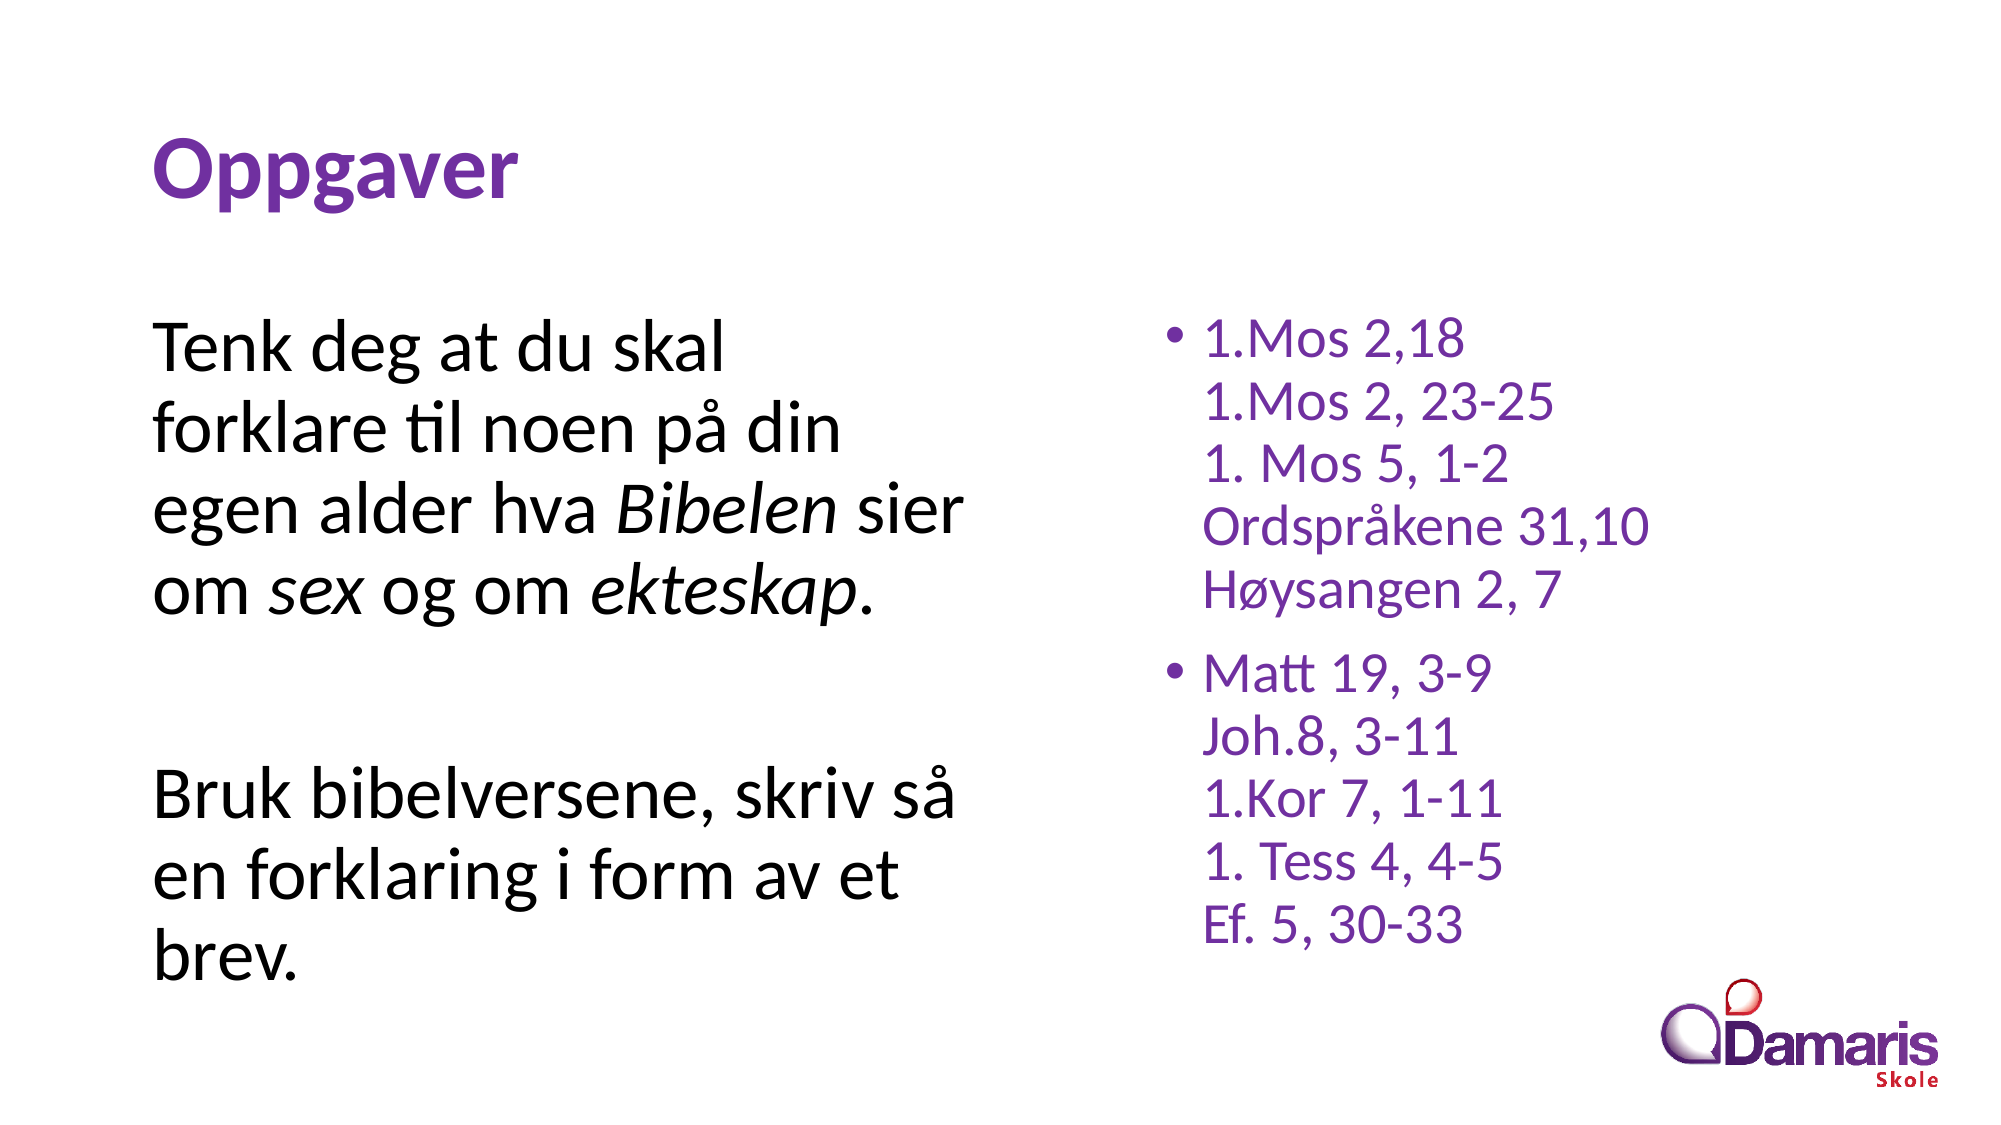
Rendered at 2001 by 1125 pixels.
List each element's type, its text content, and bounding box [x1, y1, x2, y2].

list Tenk deg at du skal forklare til noen på din egen alder hva Bibelen sier om sex og om ekteskap. Bruk bibelversene, skriv så en forklaring i form av et brev. [137, 299, 988, 1014]
title Oppgaver [137, 59, 1863, 278]
list 1.Mos 2,18 1.Mos 2, 23-25 1. Mos 5, 1-2 Ordspråkene 31,10 Høysangen 2, 7 Matt 19, 3-9 Joh.8, 3-11 1.Kor 7, 1-11 1. Tess 4, 4-5 Ef. 5, 30-33 [1149, 299, 2000, 1014]
picture [1660, 1014, 1938, 1093]
